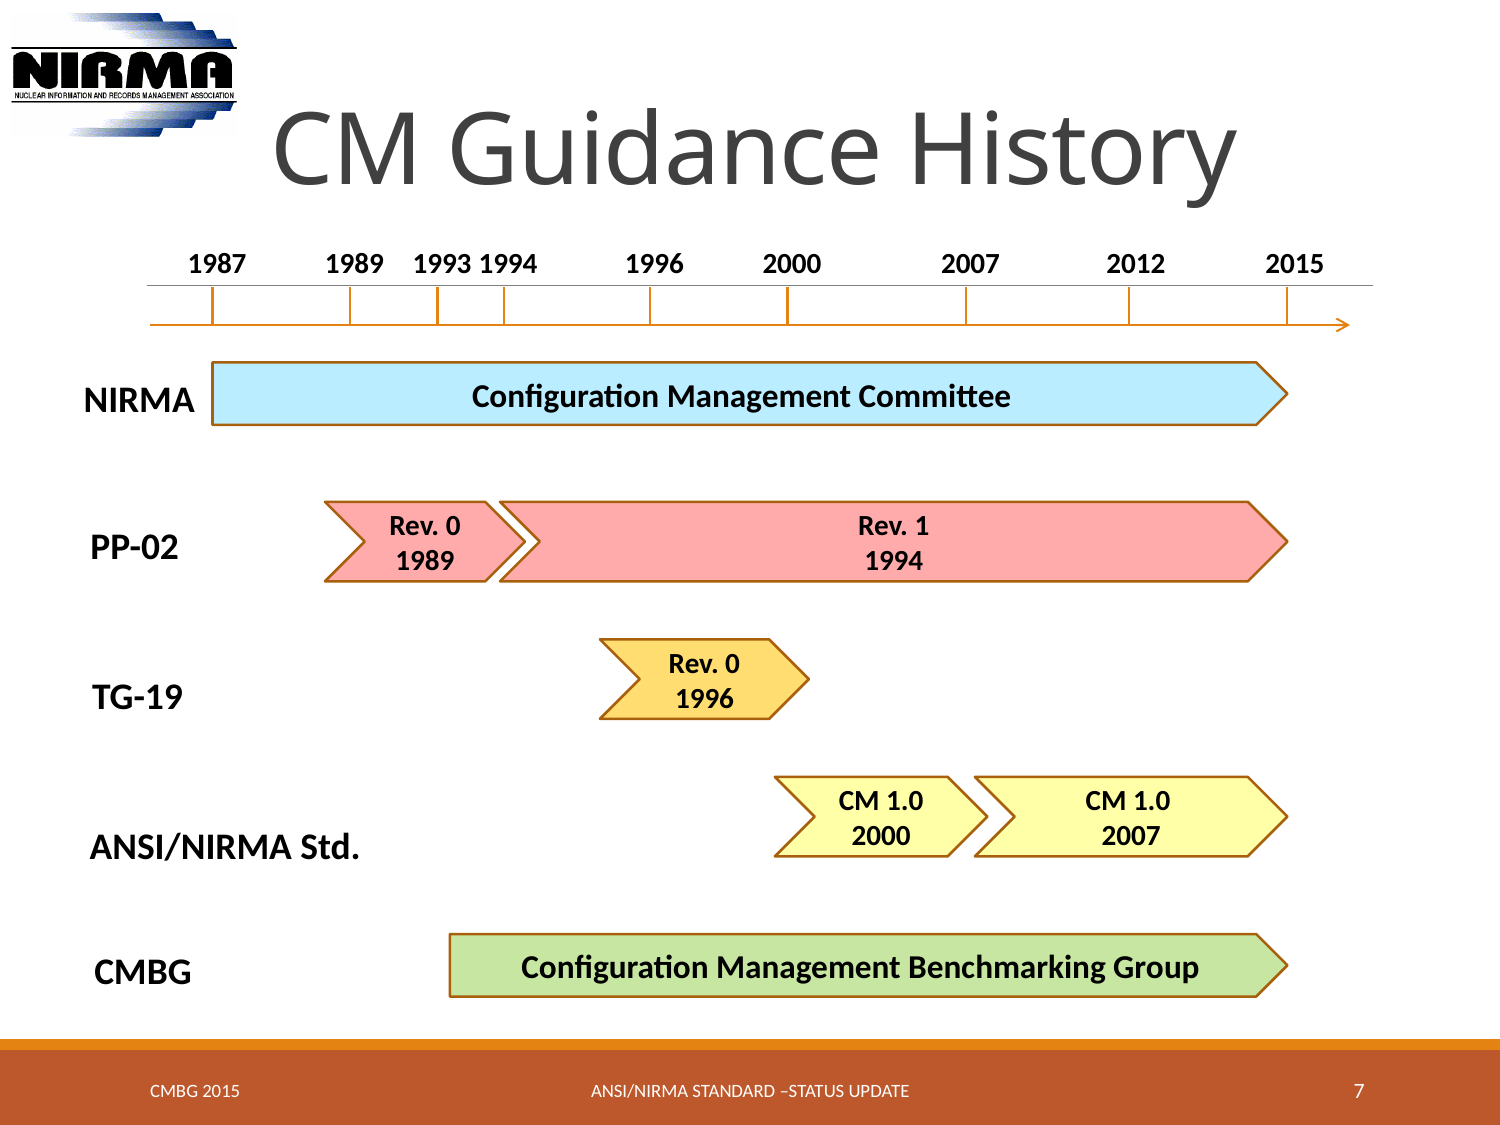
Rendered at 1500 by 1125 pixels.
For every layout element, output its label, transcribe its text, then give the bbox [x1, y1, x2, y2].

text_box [399, 236, 485, 326]
text_box Configuration Management Benchmarking Group [448, 932, 1289, 998]
slide_number 7 [1218, 1059, 1380, 1120]
text_box Configuration Management Committee [211, 361, 1289, 427]
picture [10, 12, 238, 138]
text_box TG-19 [77, 664, 199, 725]
text_box Rev. 0 1989 [323, 500, 526, 583]
slide_number CMBG 2015 [135, 1059, 440, 1120]
title CM Guidance History [135, 47, 1373, 213]
text_box PP-02 [75, 514, 195, 575]
footer ANSI/NIRMA Standard –Status Update [453, 1059, 1047, 1120]
text_box ANSI/NIRMA Std. [74, 814, 376, 875]
text_box NIRMA [68, 367, 210, 428]
text_box CM 1.0 2007 [973, 775, 1289, 858]
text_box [1249, 236, 1341, 326]
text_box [311, 236, 397, 326]
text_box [611, 236, 697, 326]
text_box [490, 236, 551, 326]
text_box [928, 236, 1013, 326]
text_box 1987 [172, 237, 262, 288]
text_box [749, 236, 835, 326]
text_box CMBG [79, 939, 207, 1000]
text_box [1090, 236, 1182, 326]
text_box Rev. 0 1996 [598, 638, 810, 721]
text_box Rev. 1 1994 [498, 500, 1289, 583]
text_box CM 1.0 2000 [773, 775, 989, 858]
